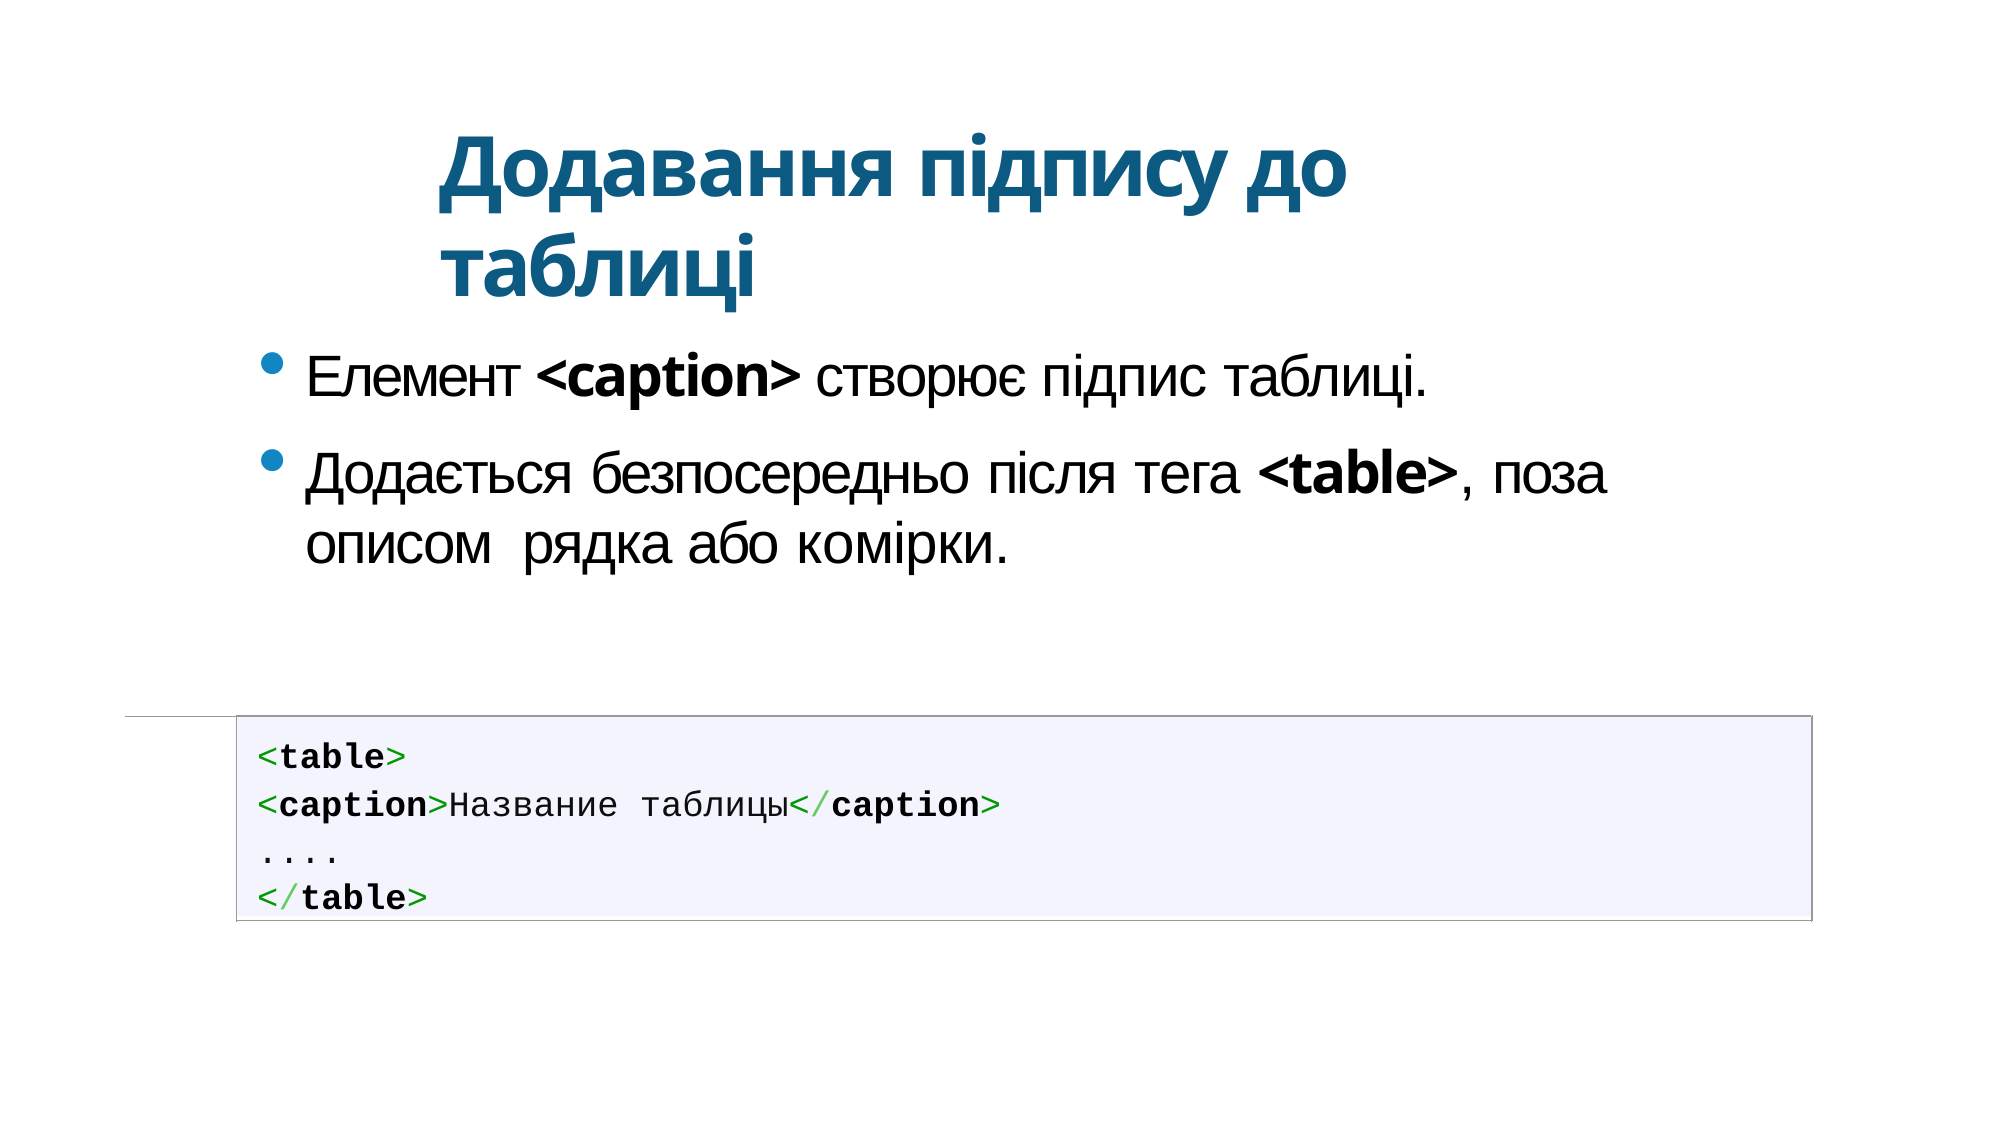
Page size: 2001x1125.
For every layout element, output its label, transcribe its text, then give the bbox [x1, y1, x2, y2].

text_box <table> <caption>Название таблицы</caption> .... </table> [237, 717, 1811, 917]
text_box Елемент <caption> створює підпис таблиці. Додається безпосередньо після тега <table>, поза описом рядка або комірки. [256, 336, 1785, 576]
title Додавання підпису до таблиці [437, 111, 1565, 314]
